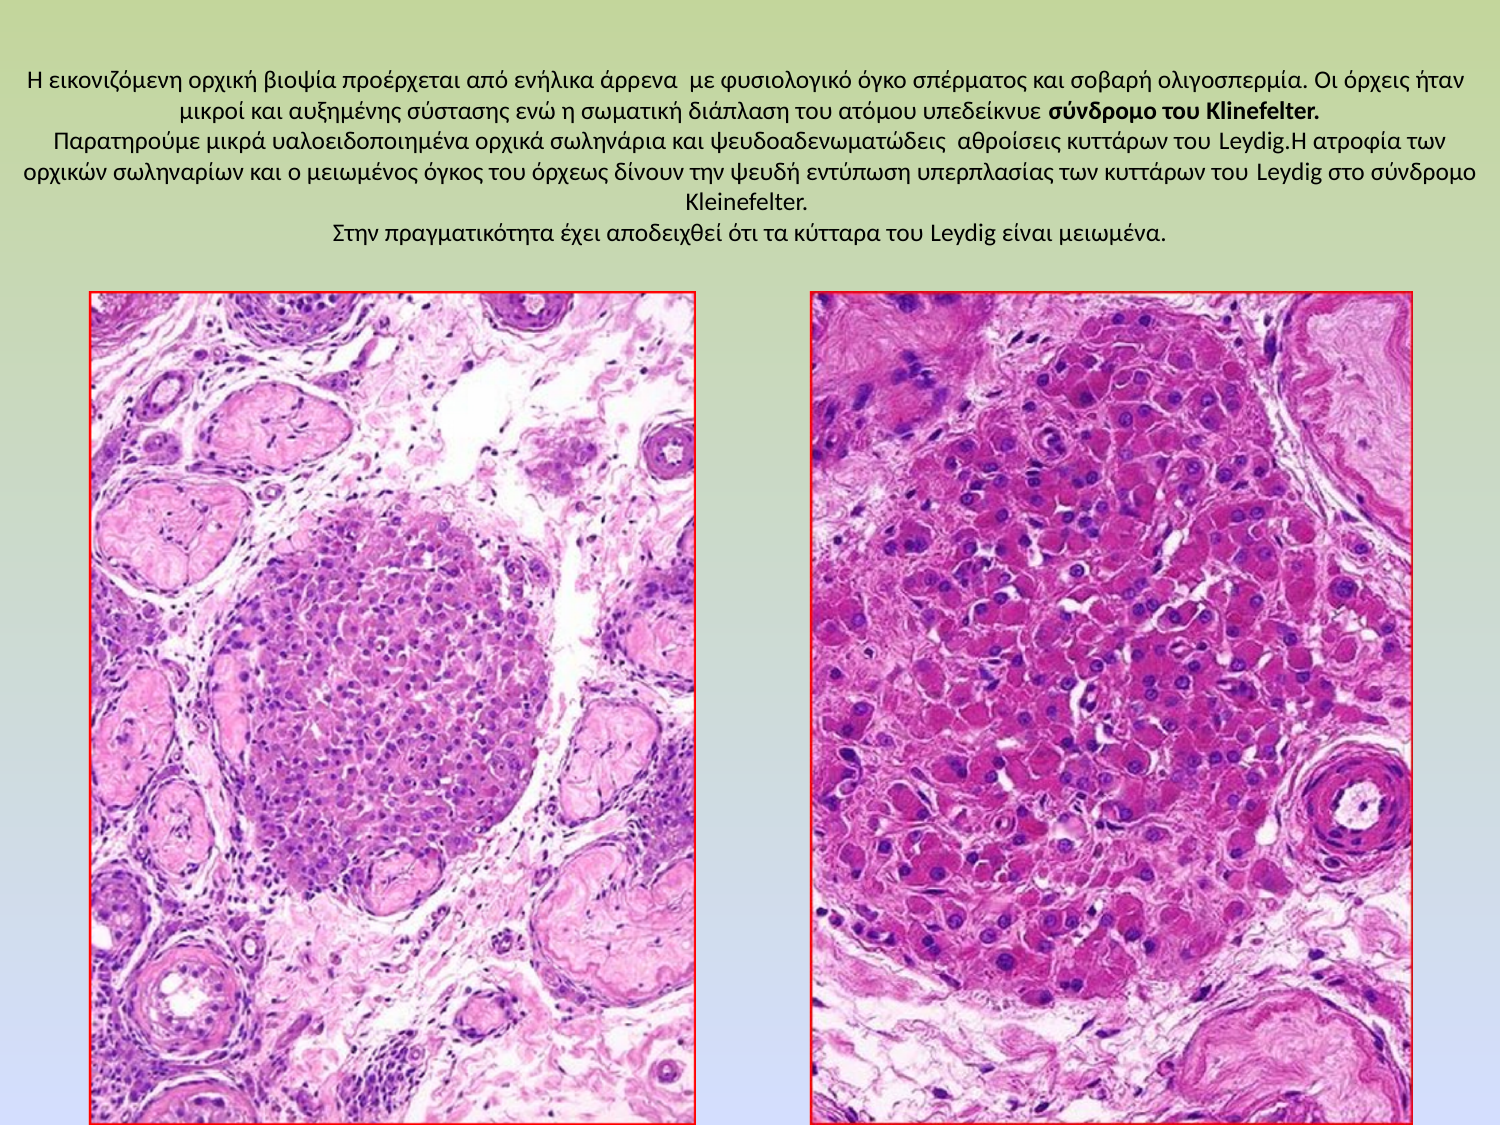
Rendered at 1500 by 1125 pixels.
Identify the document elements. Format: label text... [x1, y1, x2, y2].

picture [0, 292, 1500, 1125]
title Η εικονιζόμενη ορχική βιοψία προέρχεται από ενήλικα άρρενα με φυσιολογικό όγκο σπέρματος και σοβαρή ολιγοσπερμία. Οι όρχεις ήταν μικροί και αυξημένης σύστασης ενώ η σωματική διάπλαση του ατόμου υπεδείκνυε σύνδρομο του Klinefelter. Παρατηρούμε μικρά υαλοειδοποιημένα ορχικά σωληνάρια και ψευδοαδενωματώδεις αθροίσεις κυττάρων του Leydig.Η ατροφία των ορχικών σωληναρίων και ο μειωμένος όγκος του όρχεως δίνουν την ψευδή εντύπωση υπερπλασίας των κυττάρων του Leydig στο σύνδρομο Kleinefelter. Στην πραγματικότητα έχει αποδειχθεί ότι τα κύτταρα του Leydig είναι μειωμένα. [0, 30, 1500, 350]
